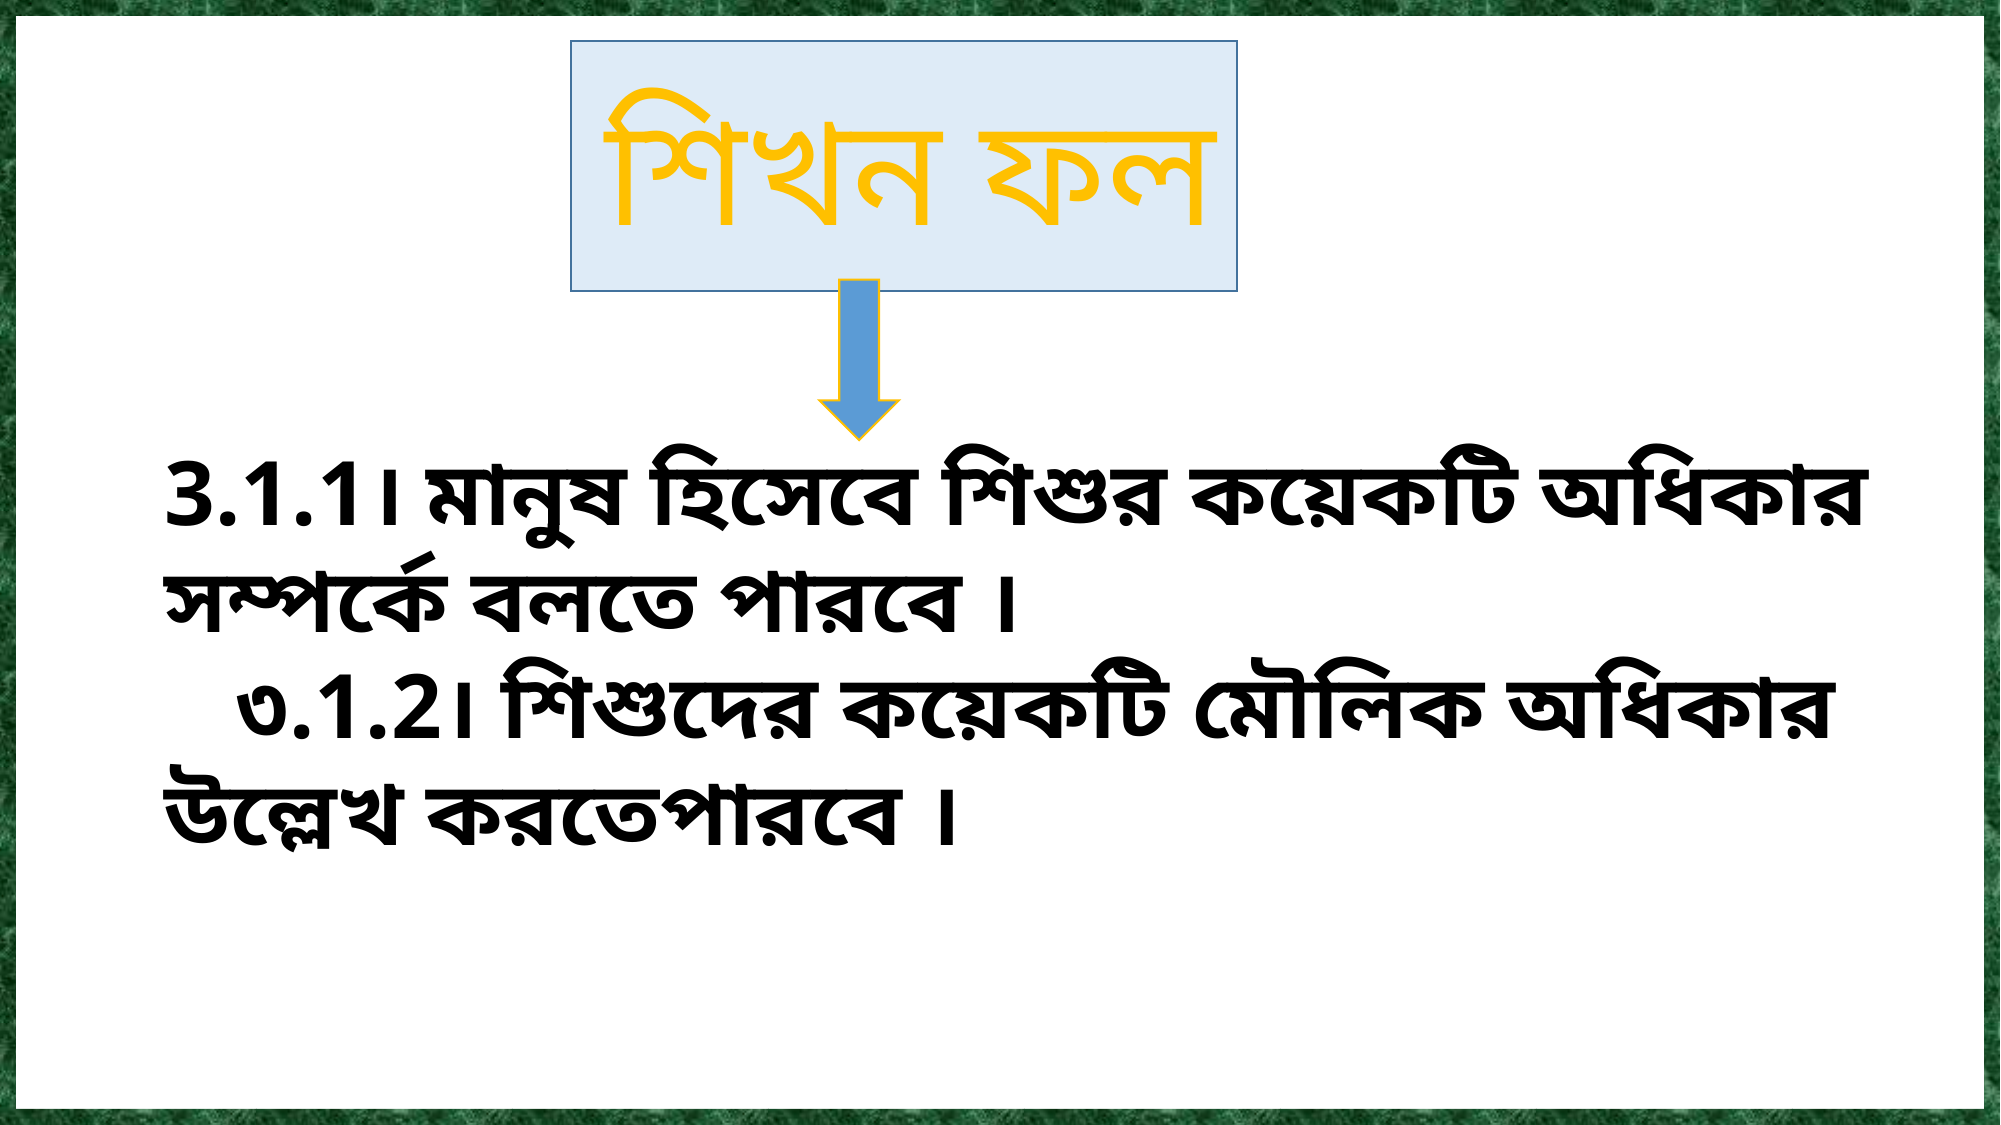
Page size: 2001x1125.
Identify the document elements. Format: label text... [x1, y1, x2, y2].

text_box [816, 278, 902, 442]
text_box [0, 0, 2000, 1125]
text_box 3.1.1। মানুষ হিসেবে শিশুর কয়েকটি অধিকার সম্পর্কে বলতে পারবে । ৩.1.2। শিশুদের কয়েকটি মৌলিক অধিকার উল্লেখ করতেপারবে । [149, 429, 1928, 978]
text_box শিখন ফল [570, 40, 1238, 292]
